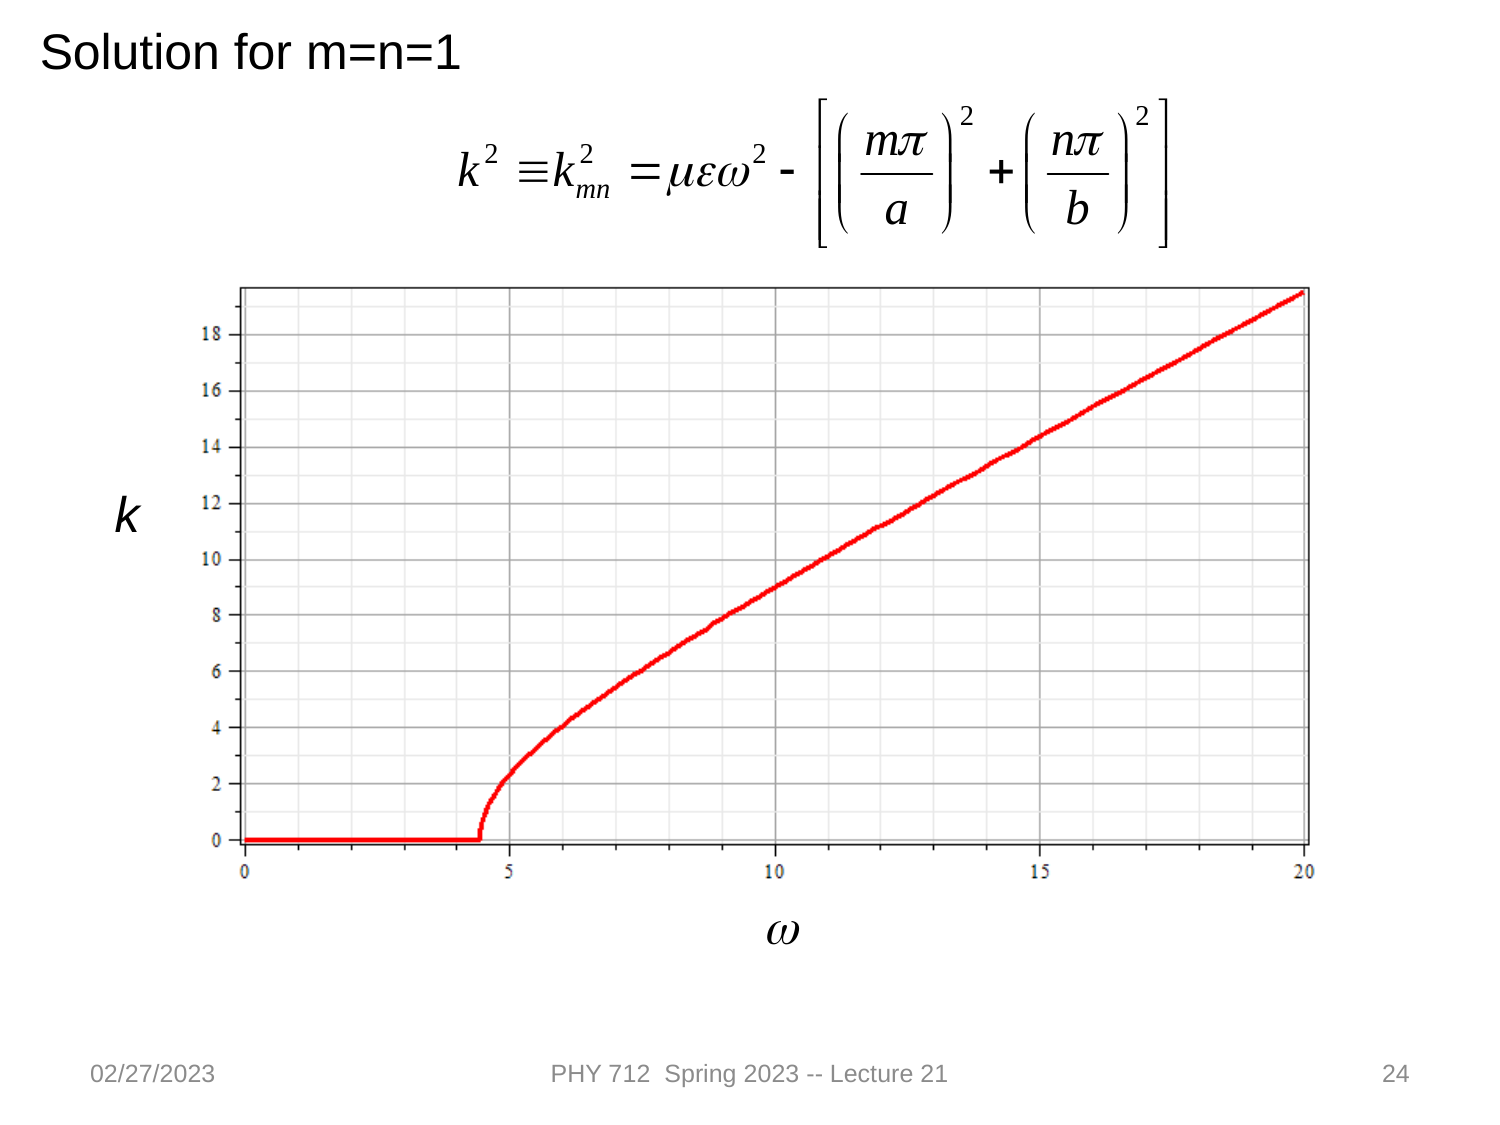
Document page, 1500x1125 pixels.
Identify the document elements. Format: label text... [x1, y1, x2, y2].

picture [176, 277, 1324, 913]
slide_number 24 [1074, 1042, 1425, 1103]
text_box Solution for m=n=1 [24, 11, 1125, 87]
footer PHY 712 Spring 2023 -- Lecture 21 [512, 1042, 988, 1103]
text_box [449, 87, 1187, 261]
text_box w [748, 922, 825, 962]
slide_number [75, 1042, 425, 1103]
text_box k [99, 474, 171, 550]
